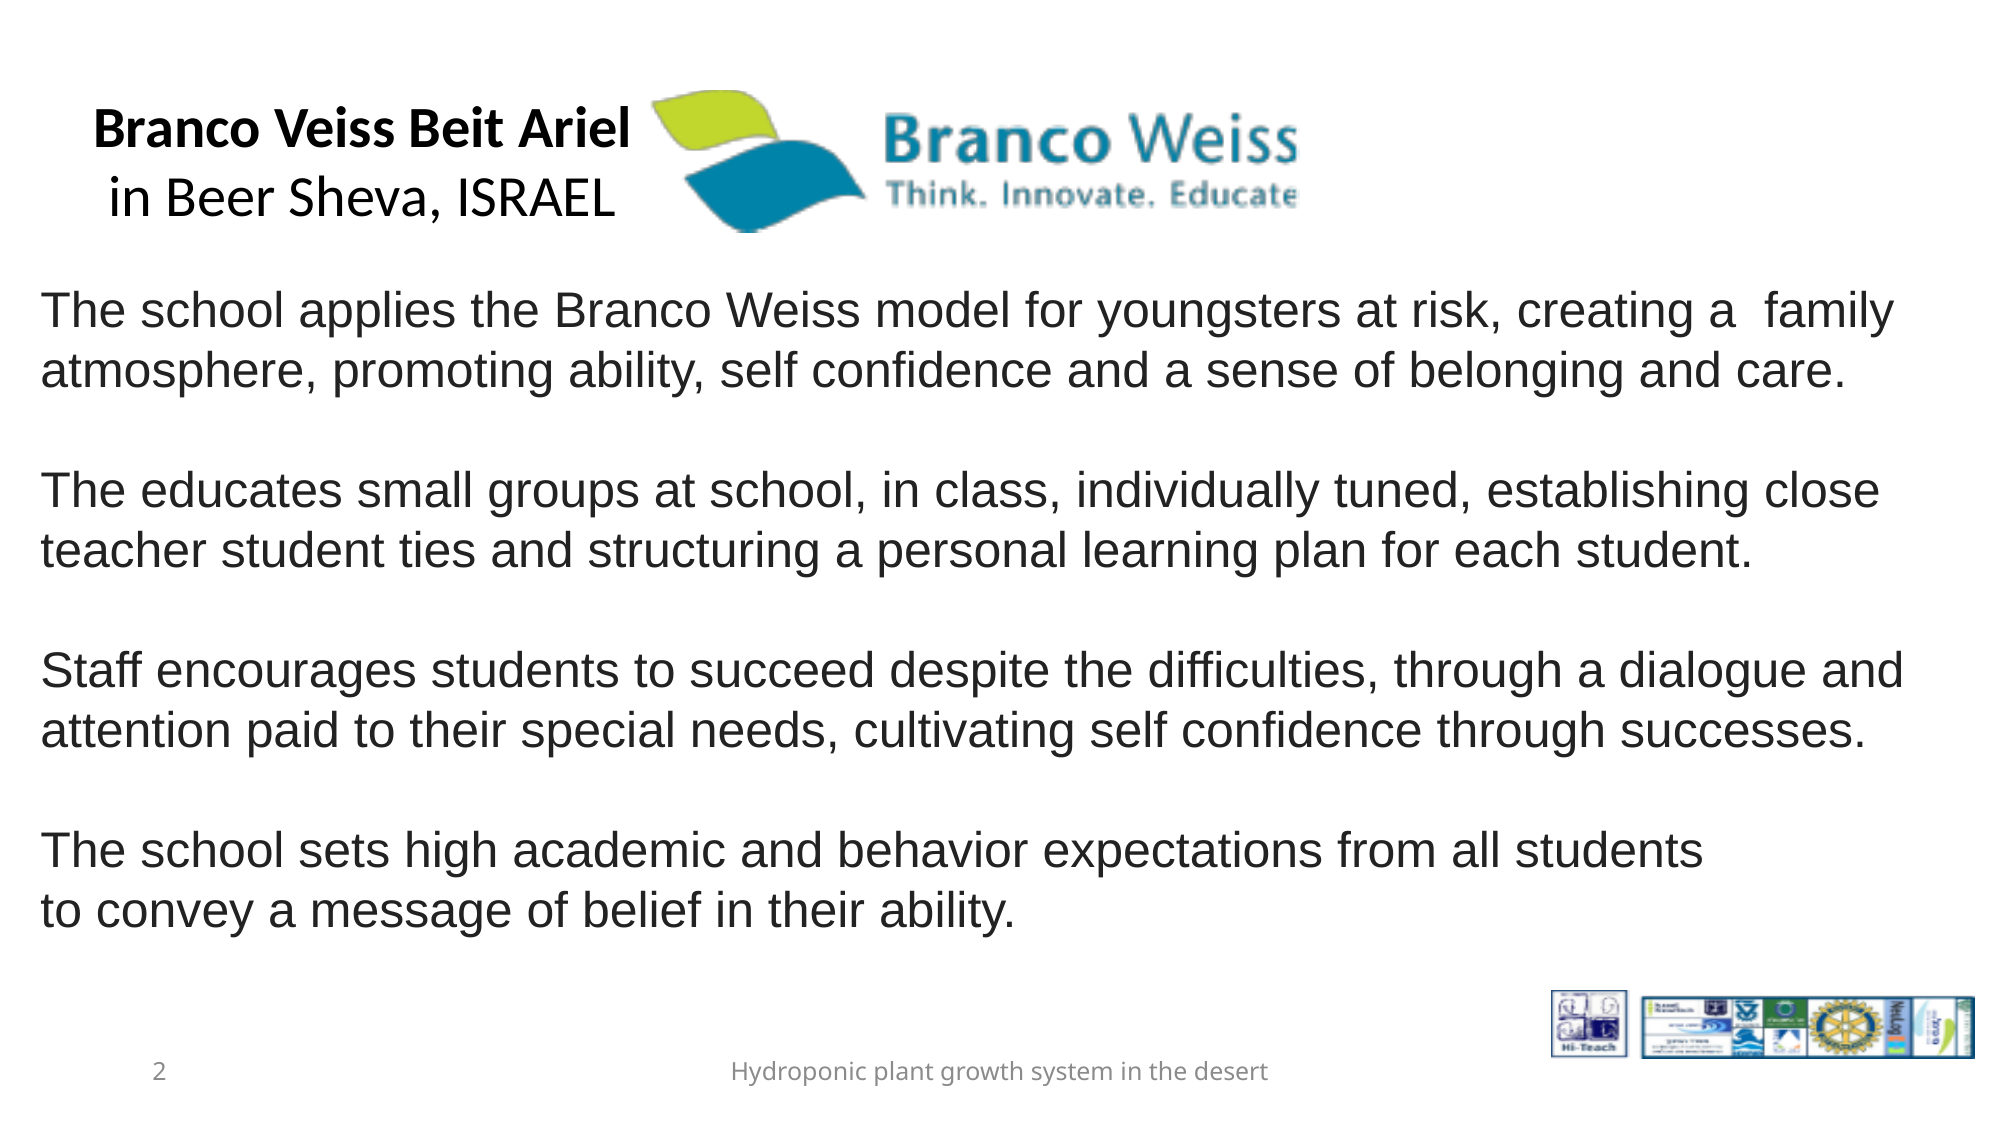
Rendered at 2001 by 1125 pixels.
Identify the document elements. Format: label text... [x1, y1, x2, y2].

text_box Branco Veiss Beit Ariel in Beer Sheva, ISRAEL [78, 81, 647, 236]
picture [1551, 990, 1975, 1059]
picture [650, 90, 1300, 233]
footer Hydroponic plant growth system in the desert [662, 1065, 1338, 1103]
slide_number 2 [137, 1065, 588, 1103]
text_box The school applies the Branco Weiss model for youngsters at risk, creating a family atmosphere, promoting ability, self confidence and a sense of belonging and care. The educates small groups at school, in class, individually tuned, establishing close teacher student ties and structuring a personal learning plan for each student. Staff encourages students to succeed despite the difficulties, through a dialogue and attention paid to their special needs, cultivating self confidence through successes. The school sets high academic and behavior expectations from all students to convey a message of belief in their ability. [25, 269, 1925, 1065]
